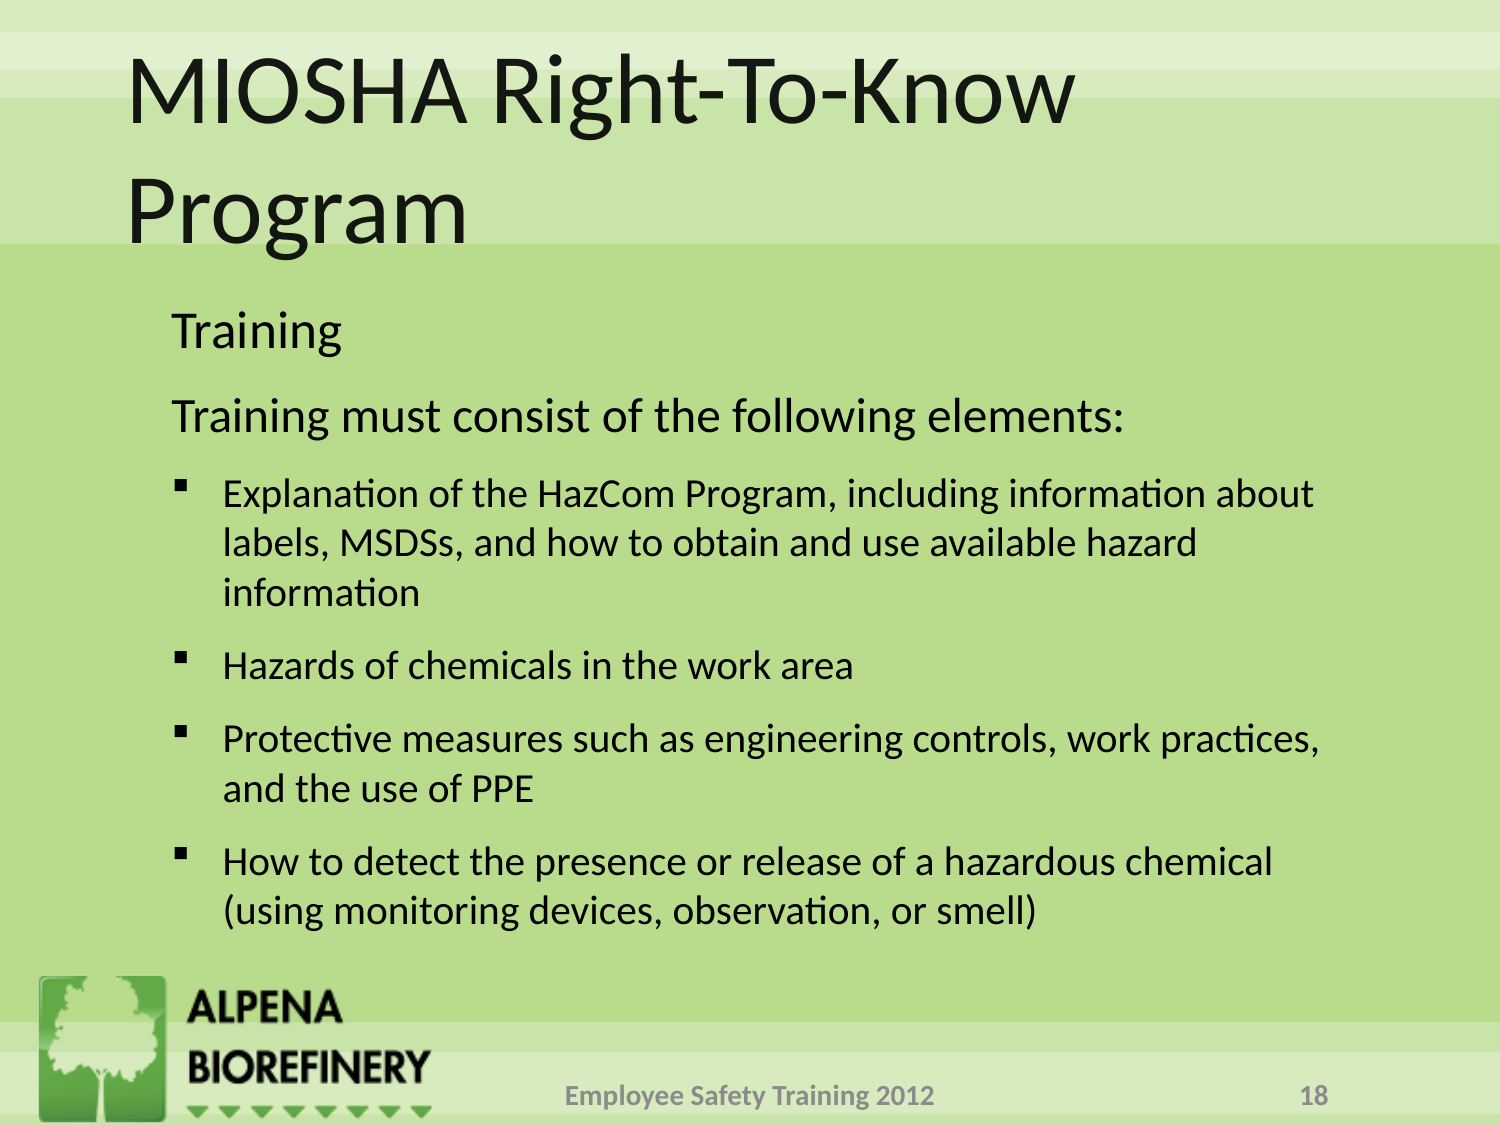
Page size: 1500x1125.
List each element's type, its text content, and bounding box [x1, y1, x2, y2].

list Training Training must consist of the following elements: Explanation of the HazCom Program, including information about labels, MSDSs, and how to obtain and use available hazard information Hazards of chemicals in the work area Protective measures such as engineering controls, work practices, and the use of PPE How to detect the presence or release of a hazardous chemical (using monitoring devices, observation, or smell) [156, 287, 1344, 950]
slide_number 18 [1193, 1074, 1344, 1113]
footer Employee Safety Training 2012 [512, 1074, 988, 1113]
picture [0, 0, 1500, 1125]
title MIOSHA Right-To-Know Program [110, 30, 1390, 271]
